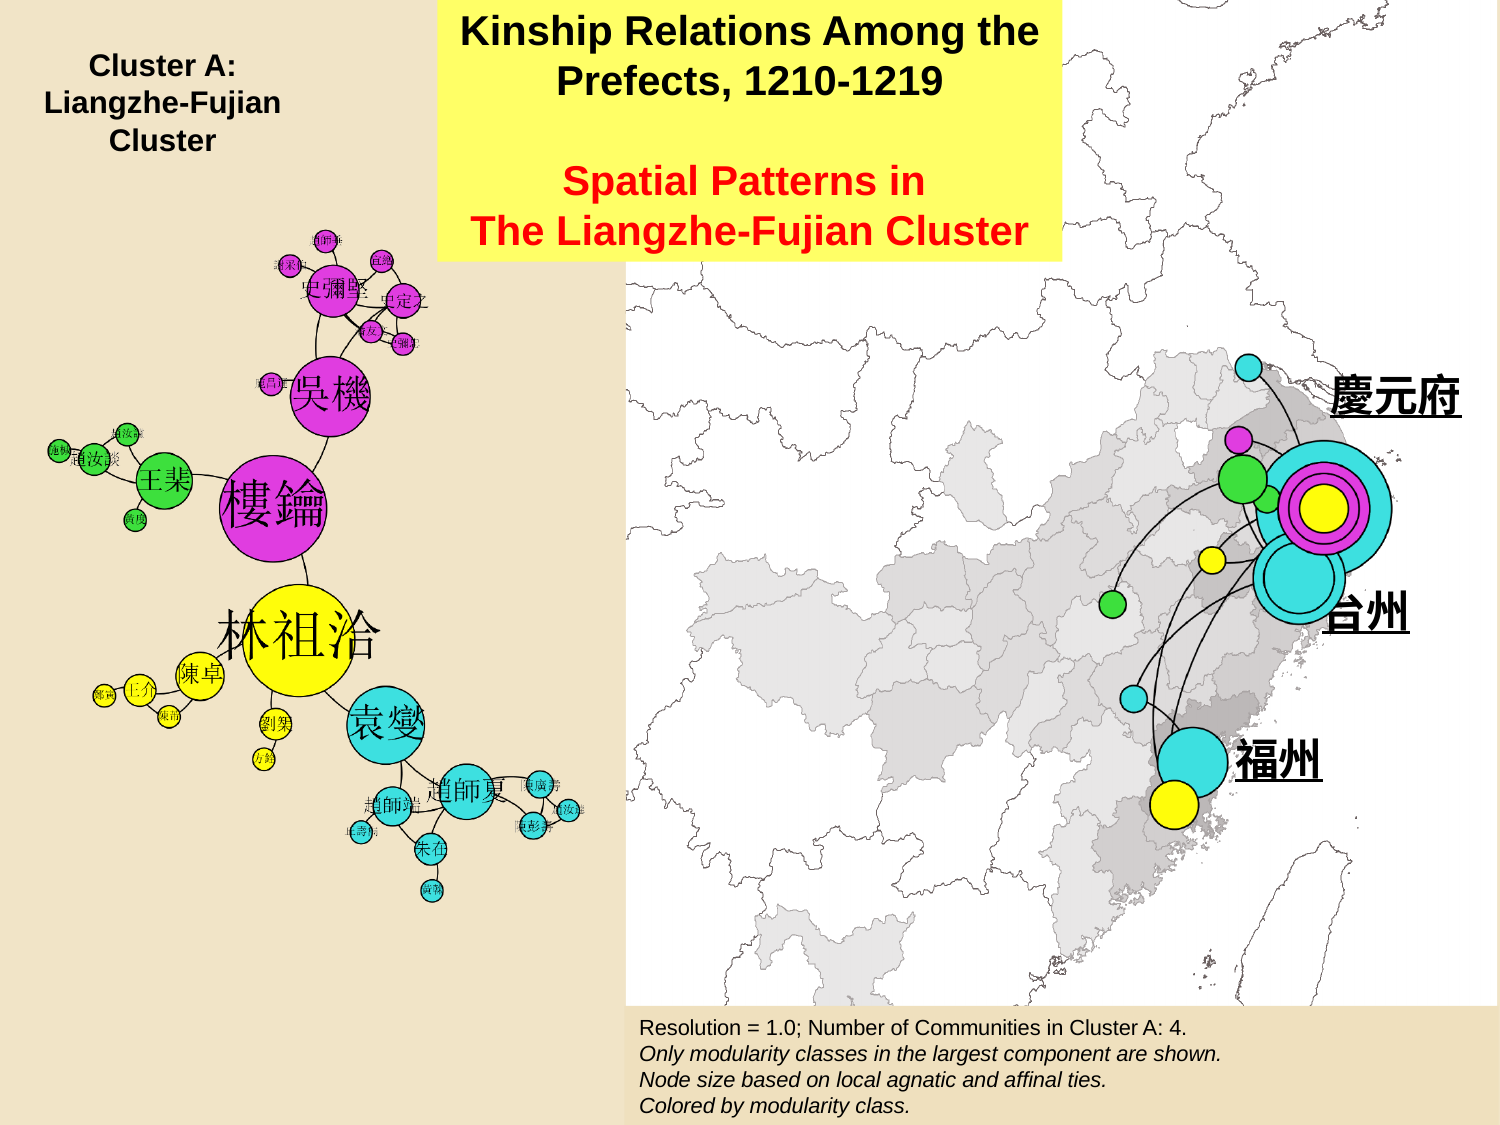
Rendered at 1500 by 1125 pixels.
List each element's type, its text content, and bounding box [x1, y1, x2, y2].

picture [625, 0, 1500, 1125]
text_box Cluster A: Liangzhe-Fujian Cluster [17, 37, 308, 165]
text_box Kinship Relations Among the Prefects, 1210-1219 Spatial Patterns in The Liangzhe-Fujian Cluster [437, 0, 619, 262]
picture [17, 181, 602, 932]
